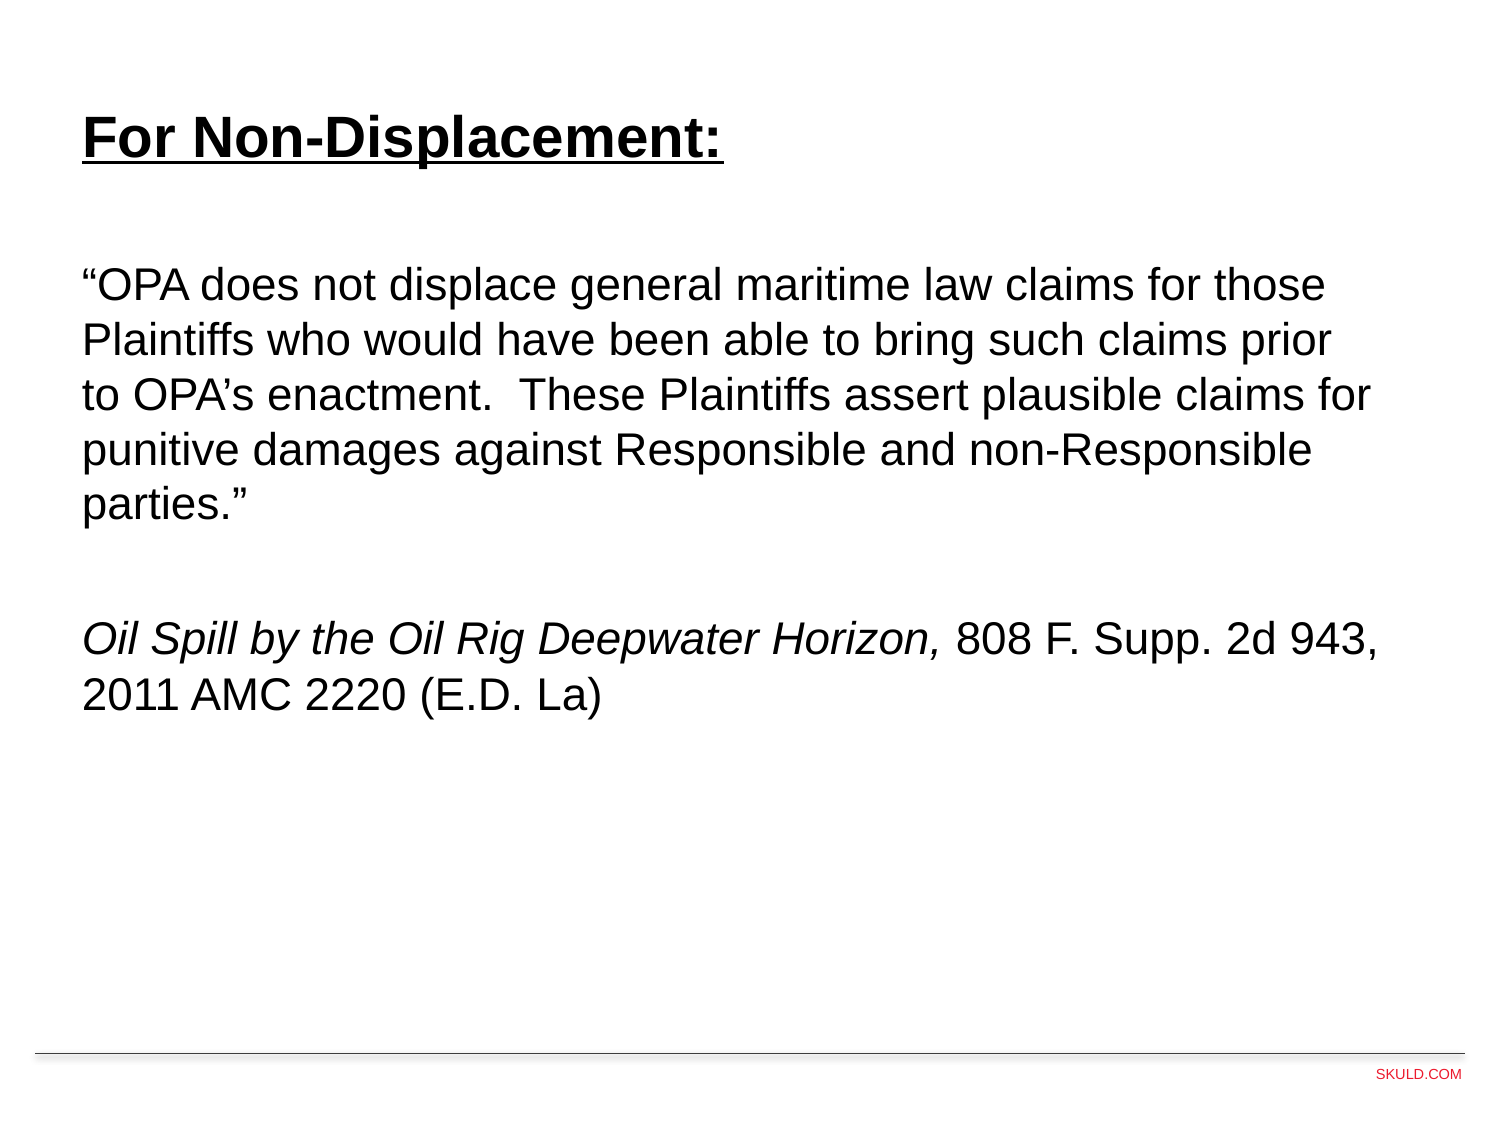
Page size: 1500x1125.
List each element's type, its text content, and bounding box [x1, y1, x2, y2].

title For Non-Displacement: [66, 102, 1368, 245]
list “OPA does not displace general maritime law claims for those Plaintiffs who would have been able to bring such claims prior to OPA’s enactment. These Plaintiffs assert plausible claims for punitive damages against Responsible and non-Responsible parties.” Oil Spill by the Oil Rig Deepwater Horizon, 808 F. Supp. 2d 943, 2011 AMC 2220 (E.D. La) [66, 246, 1396, 962]
